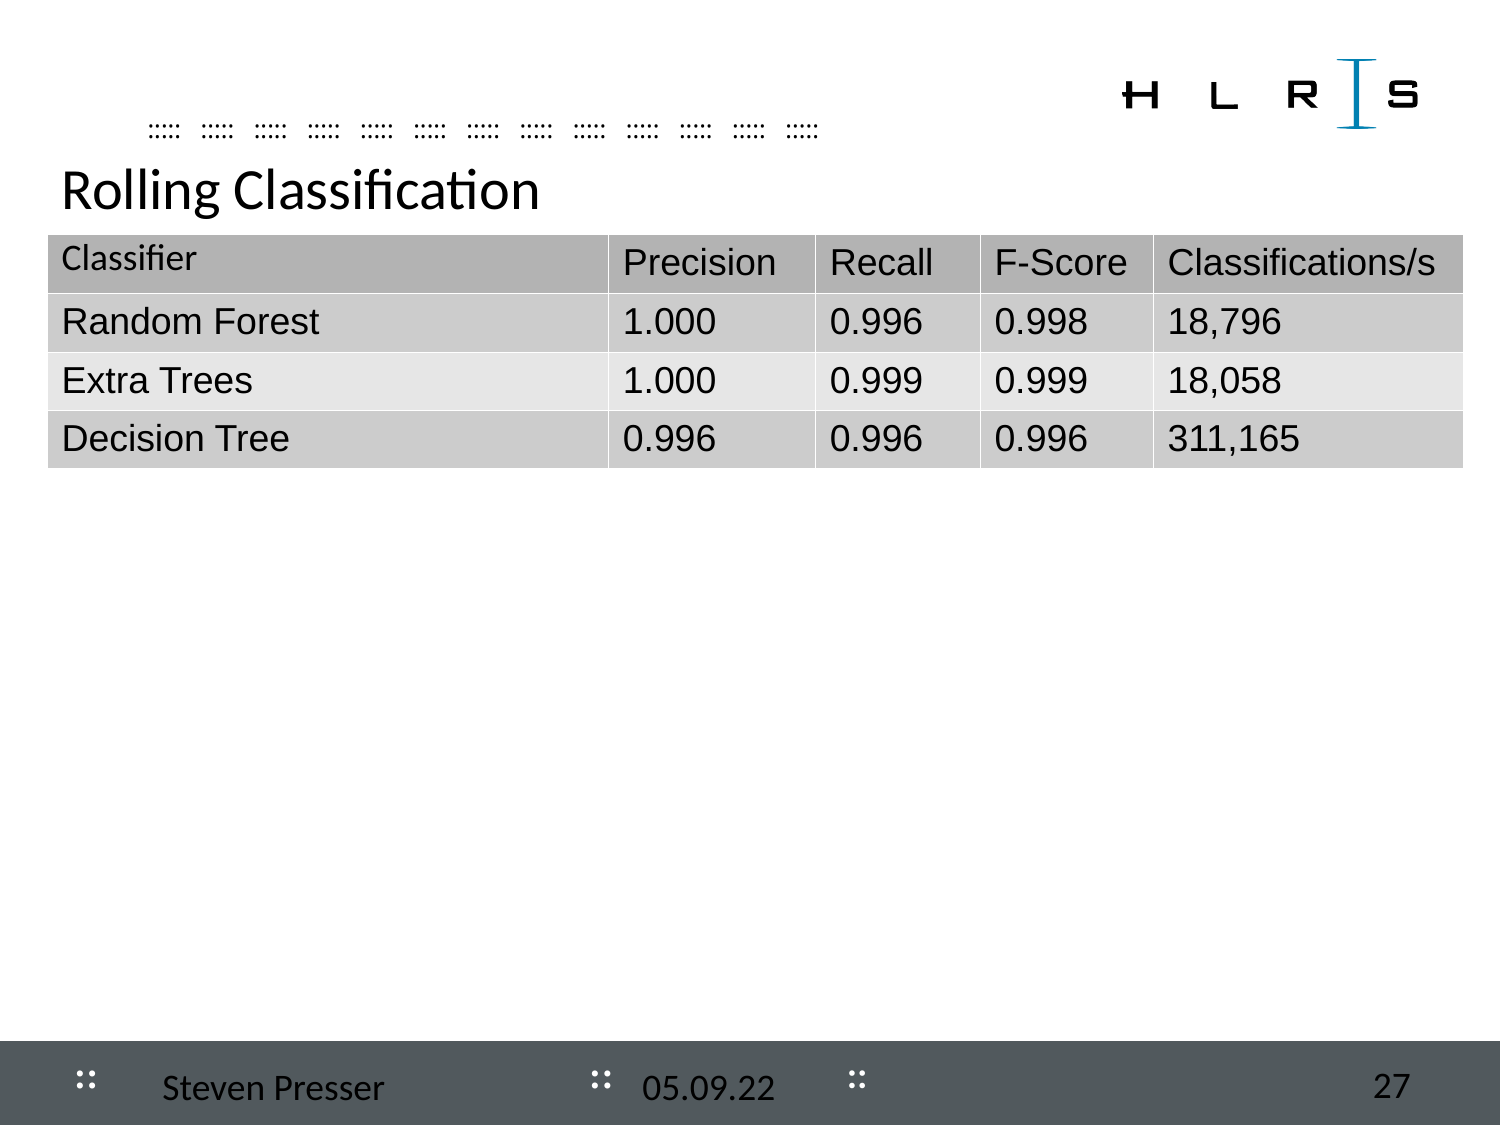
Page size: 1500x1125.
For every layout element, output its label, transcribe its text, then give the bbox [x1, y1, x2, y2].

table_cell 0.996 [609, 411, 815, 468]
table_cell 0.996 [981, 411, 1153, 468]
table_cell 0.999 [981, 353, 1153, 410]
table_cell 0.999 [816, 353, 980, 410]
table_header Recall [816, 235, 980, 293]
table_header Classifier [48, 235, 608, 293]
table_cell 18,058 [1154, 353, 1463, 410]
table_cell 1.000 [609, 294, 815, 352]
table_cell 0.998 [981, 294, 1153, 352]
table_cell 311,165 [1154, 411, 1463, 468]
table_cell Random Forest [48, 294, 608, 352]
table_cell 18,796 [1154, 294, 1463, 352]
table_cell Extra Trees [48, 353, 608, 410]
text_box Rolling Classification [46, 108, 1463, 234]
picture [1122, 59, 1353, 108]
table_cell 1.000 [609, 353, 815, 410]
table_header Precision [609, 235, 815, 293]
table_cell 0.996 [816, 411, 980, 468]
picture [1360, 59, 1418, 108]
table_cell 0.996 [816, 294, 980, 352]
table_cell Decision Tree [48, 411, 608, 468]
table_header Classifications/s [1154, 235, 1463, 293]
table_header F-Score [981, 235, 1153, 293]
